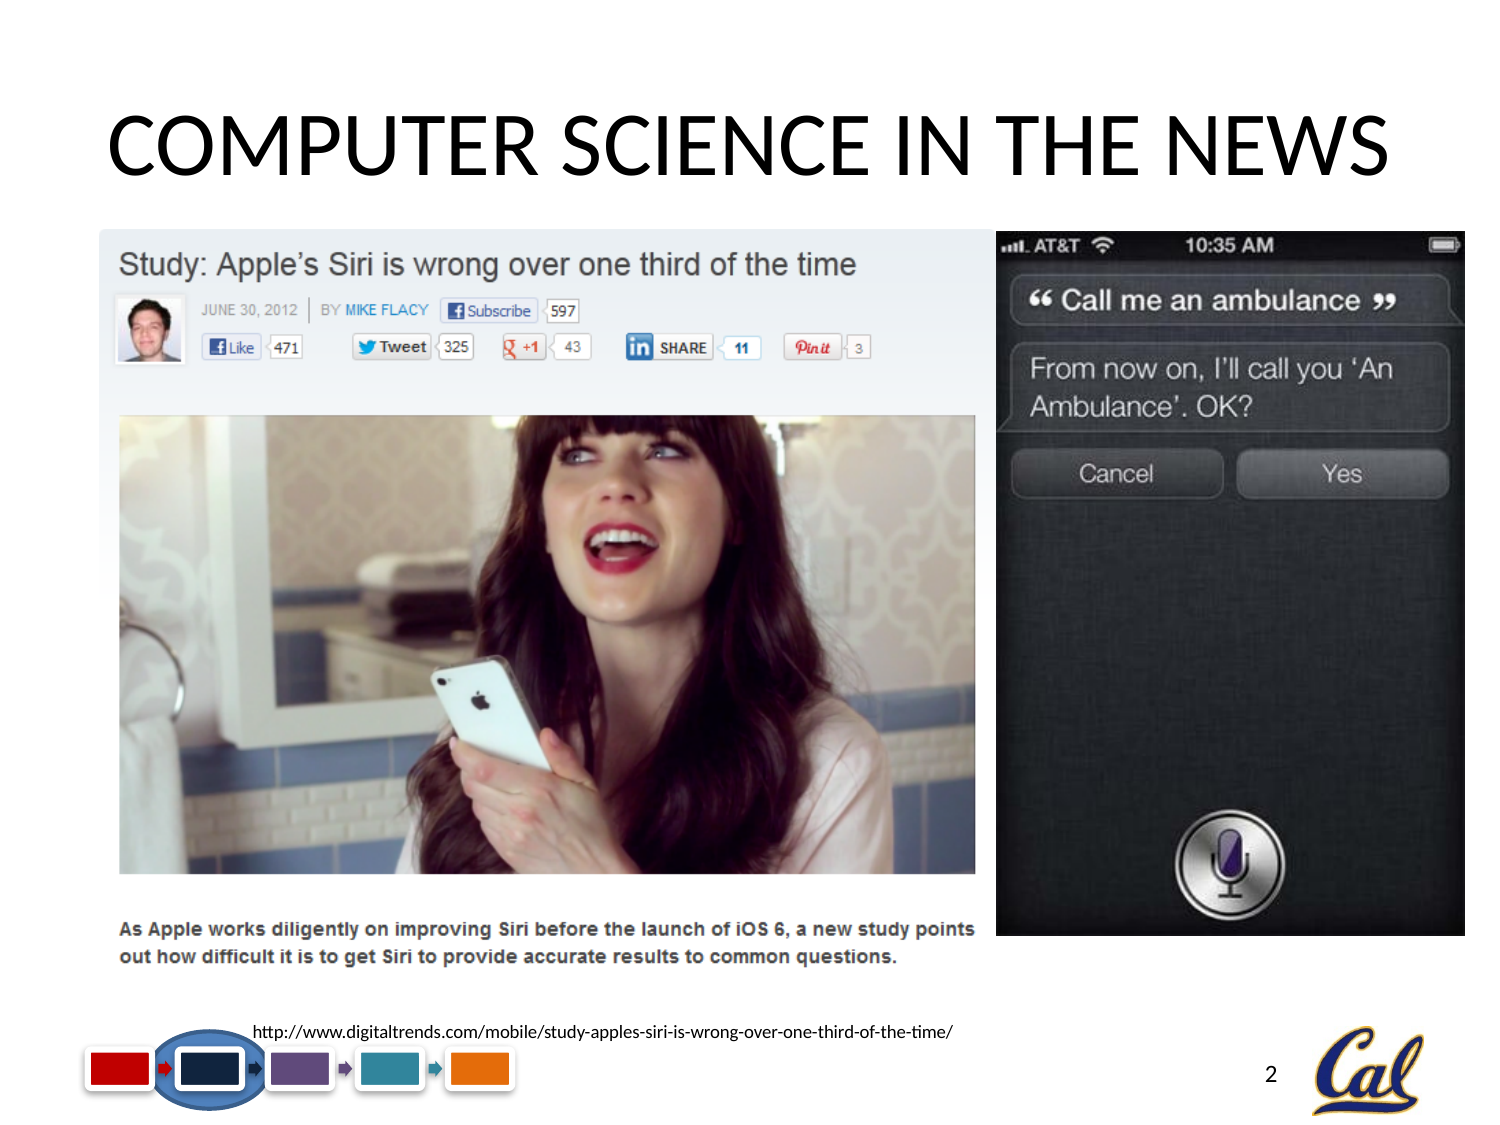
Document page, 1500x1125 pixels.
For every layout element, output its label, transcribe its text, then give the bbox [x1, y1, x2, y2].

list http://www.digitaltrends.com/mobile/study-apples-siri-is-wrong-over-one-third-of-the-time/ [237, 1012, 1313, 1050]
title Computer Science in the News [75, 45, 1425, 233]
picture [1312, 1026, 1424, 1116]
picture [99, 229, 1465, 988]
